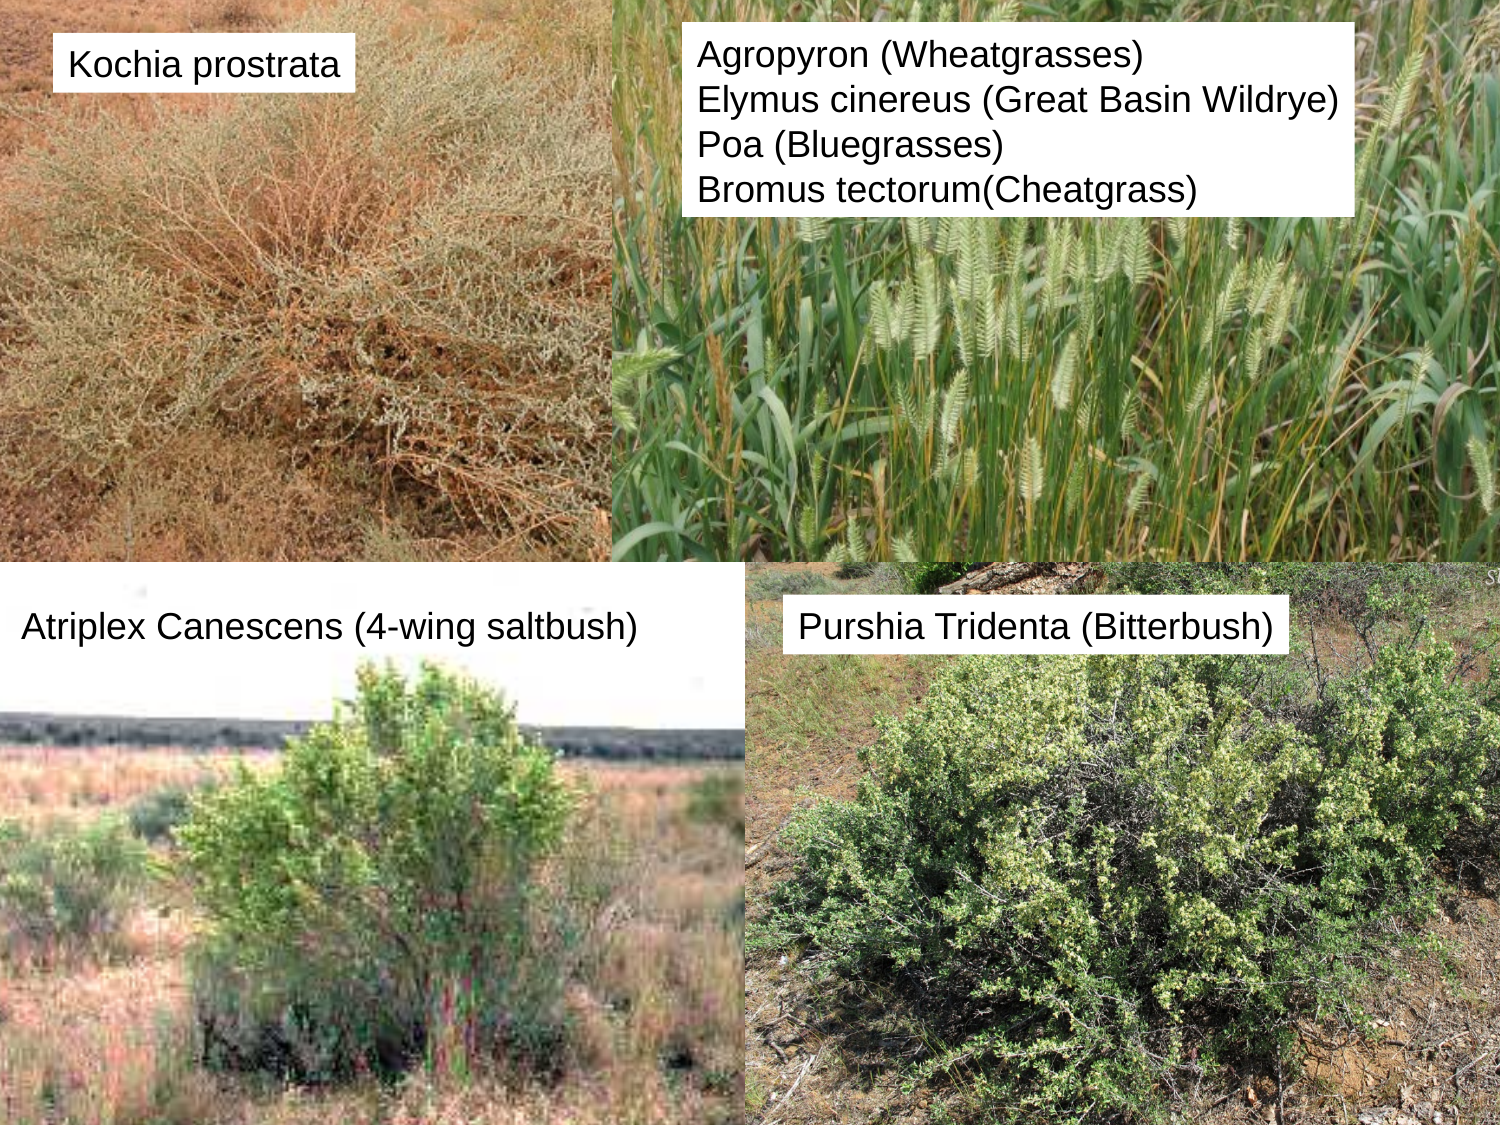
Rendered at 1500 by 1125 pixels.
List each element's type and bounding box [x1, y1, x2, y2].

text_box [0, 0, 607, 560]
text_box [745, 562, 1500, 1125]
text_box [612, 0, 1500, 560]
text_box [0, 562, 743, 1125]
